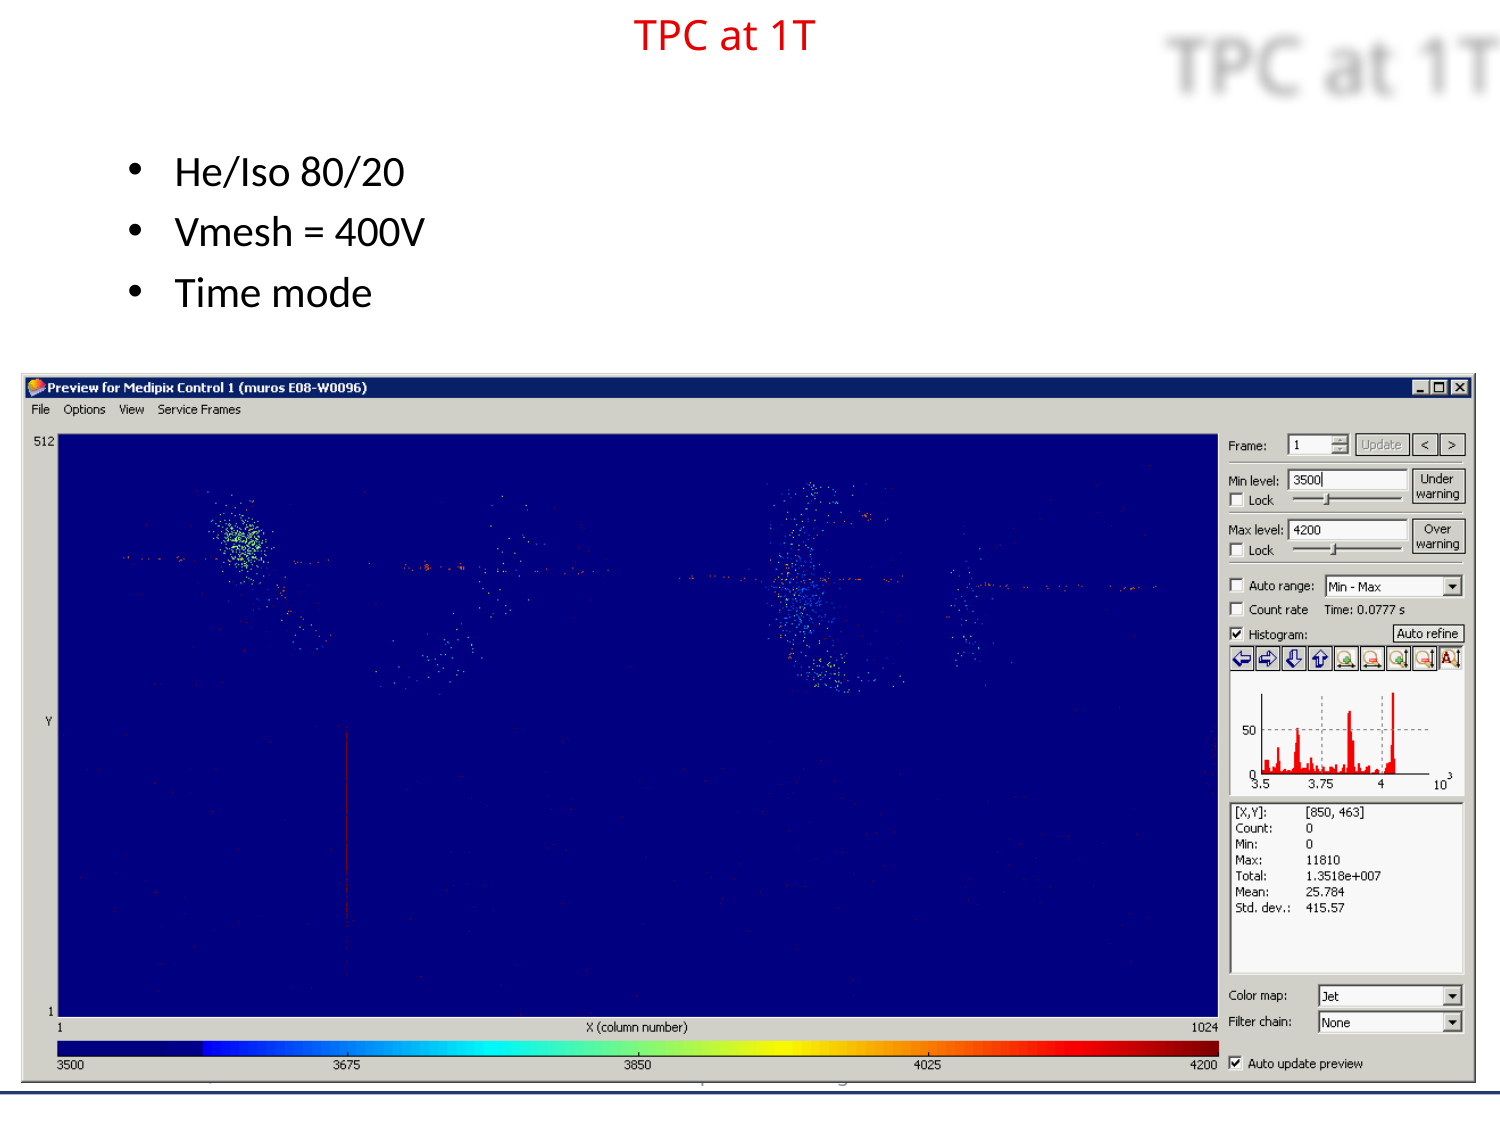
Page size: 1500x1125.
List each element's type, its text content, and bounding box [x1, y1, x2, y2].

list He/Iso 80/20 Vmesh = 400V Time mode [112, 135, 1388, 327]
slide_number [75, 1091, 425, 1103]
title TPC at 1T [82, 0, 1368, 70]
footer LCTPC WP phone meeting #119 [512, 1091, 988, 1103]
picture [21, 373, 1476, 1083]
slide_number 5 [1074, 1091, 1425, 1103]
